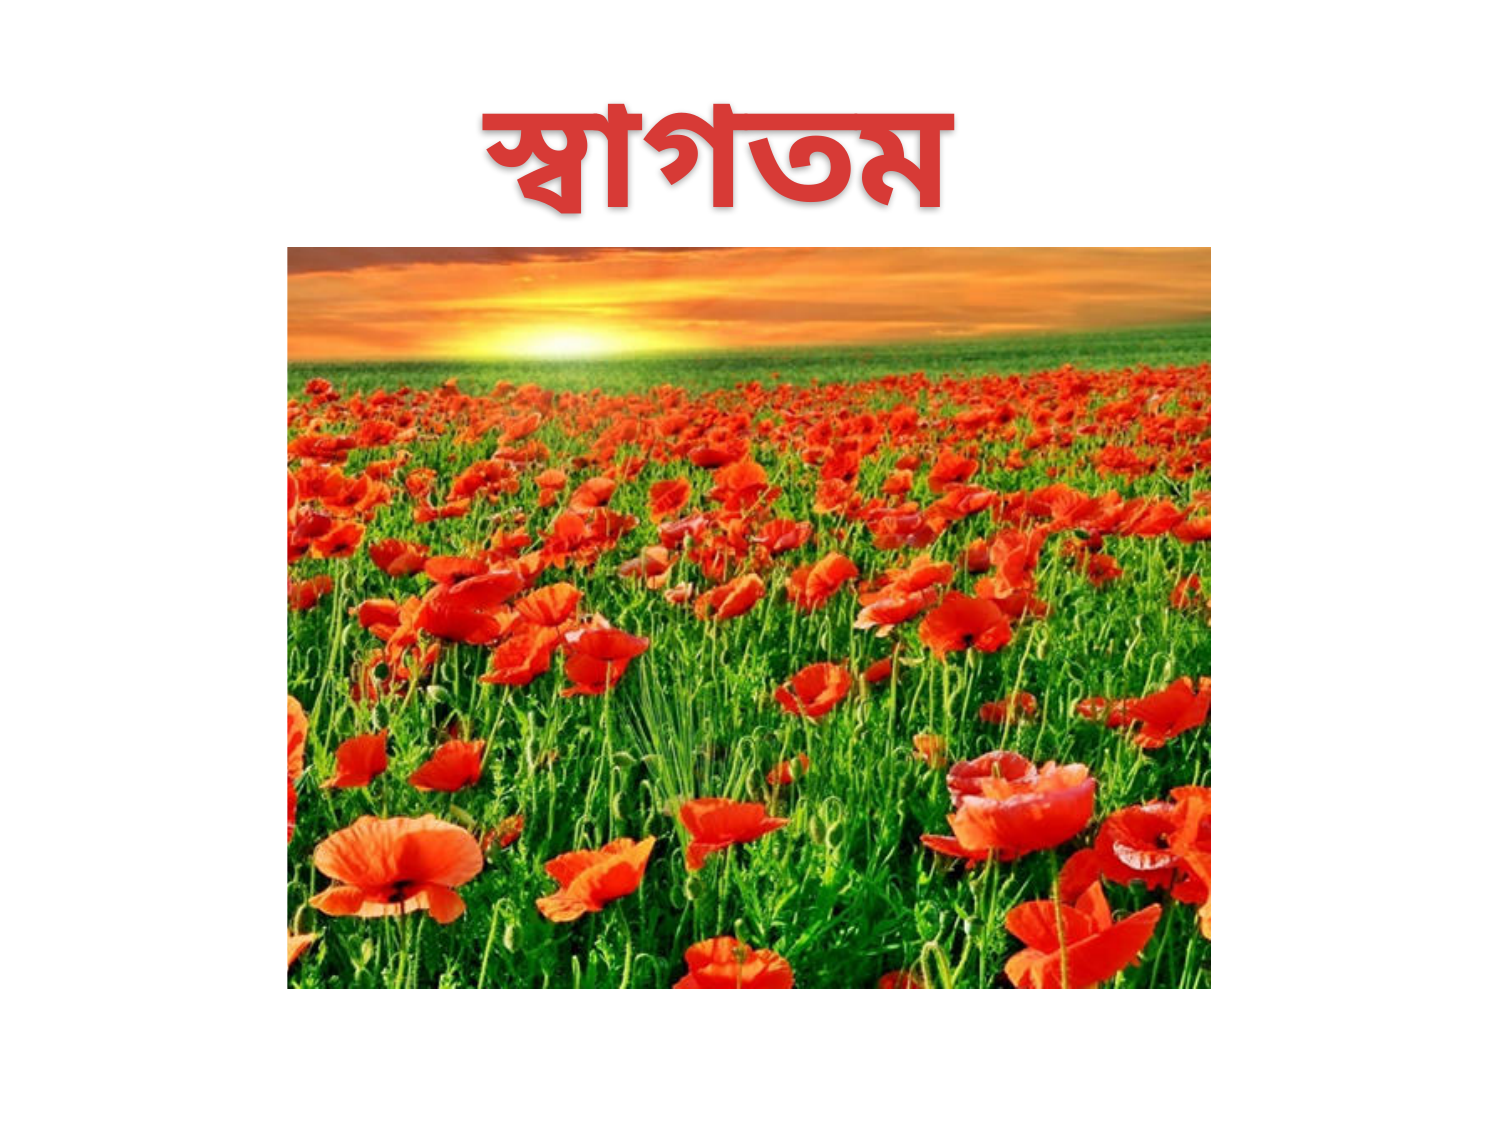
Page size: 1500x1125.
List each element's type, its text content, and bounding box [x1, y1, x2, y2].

text_box স্বাগতম [349, 49, 1088, 245]
picture [287, 247, 1213, 990]
